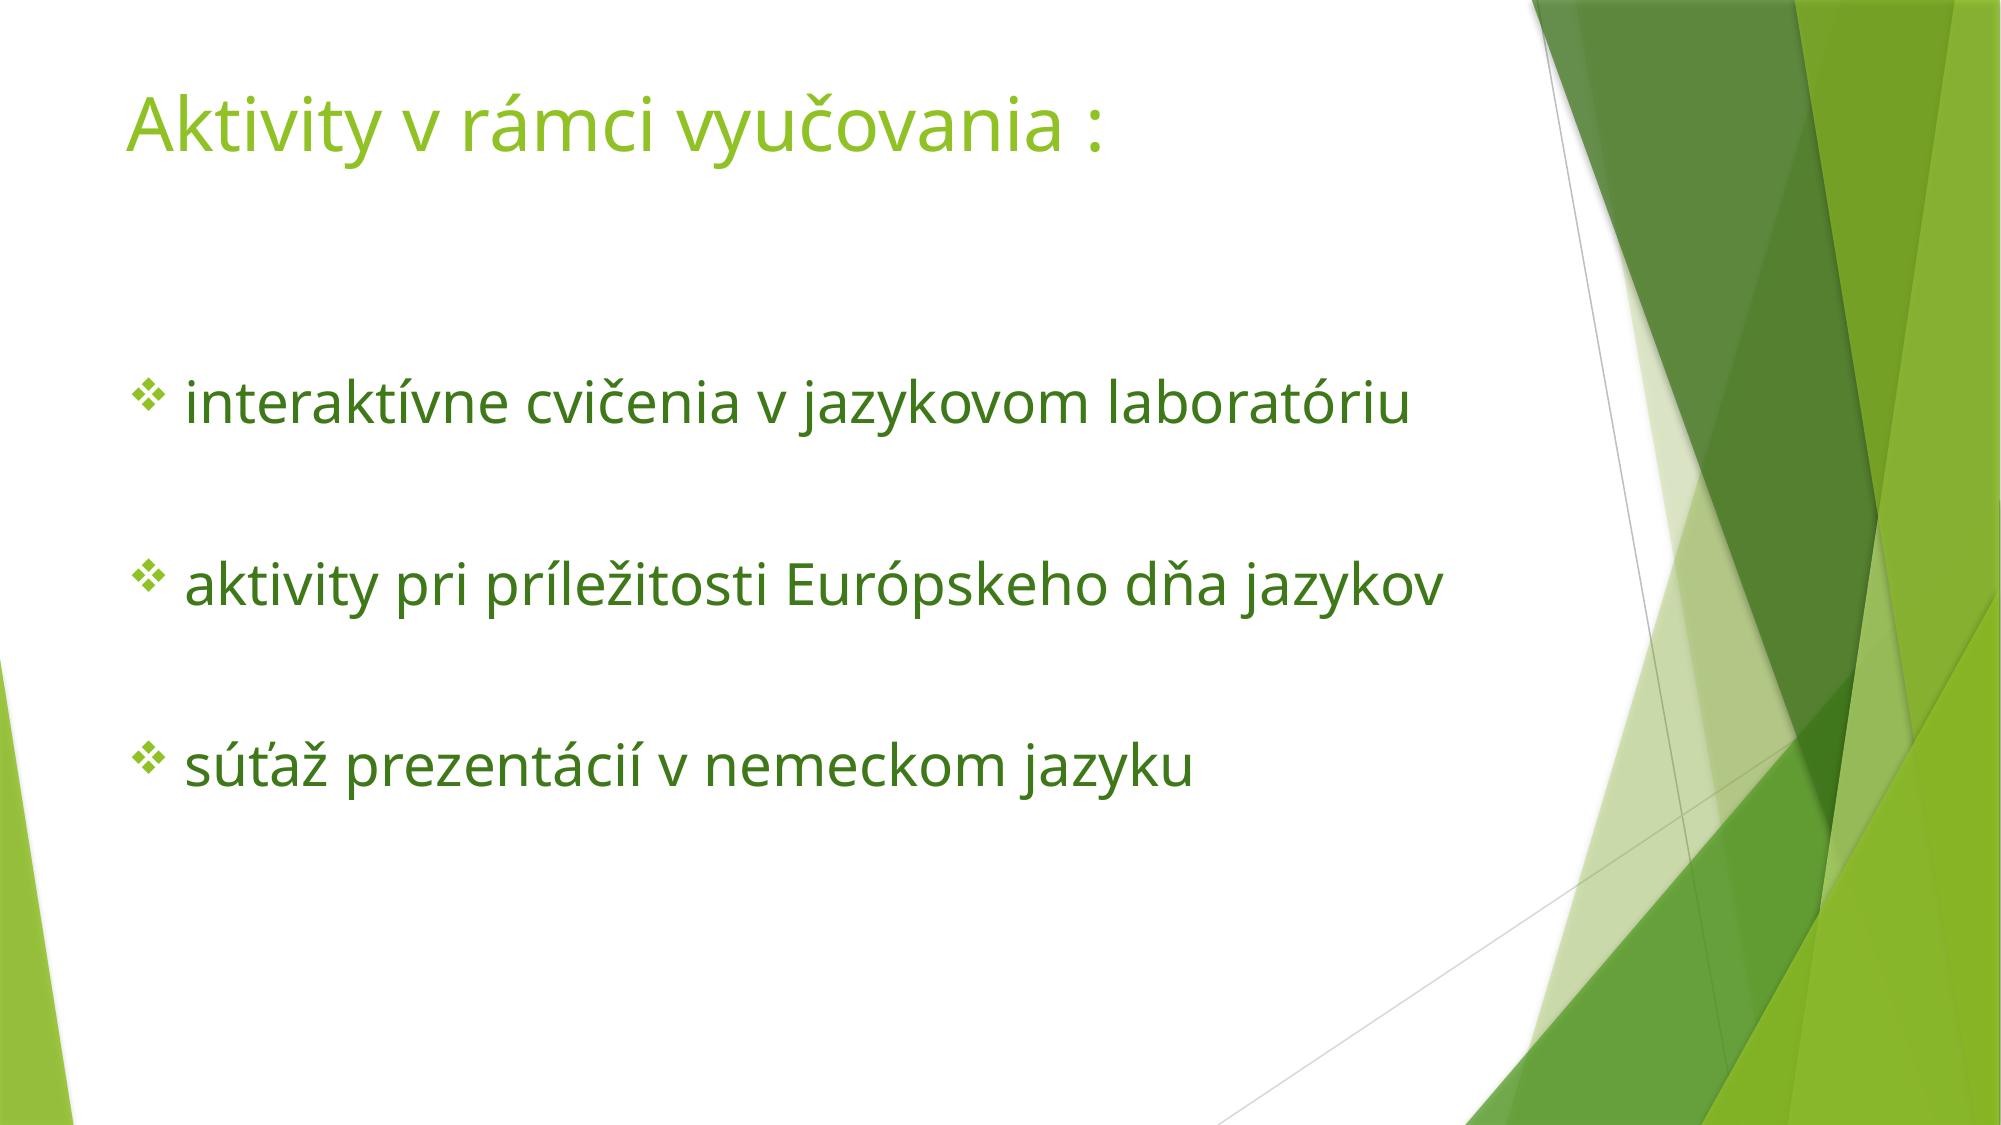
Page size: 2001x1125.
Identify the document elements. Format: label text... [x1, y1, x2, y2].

list interaktívne cvičenia v jazykovom laboratóriu aktivity pri príležitosti Európskeho dňa jazykov súťaž prezentácií v nemeckom jazyku [112, 357, 1524, 994]
title Aktivity v rámci vyučovania : [111, 68, 1522, 286]
